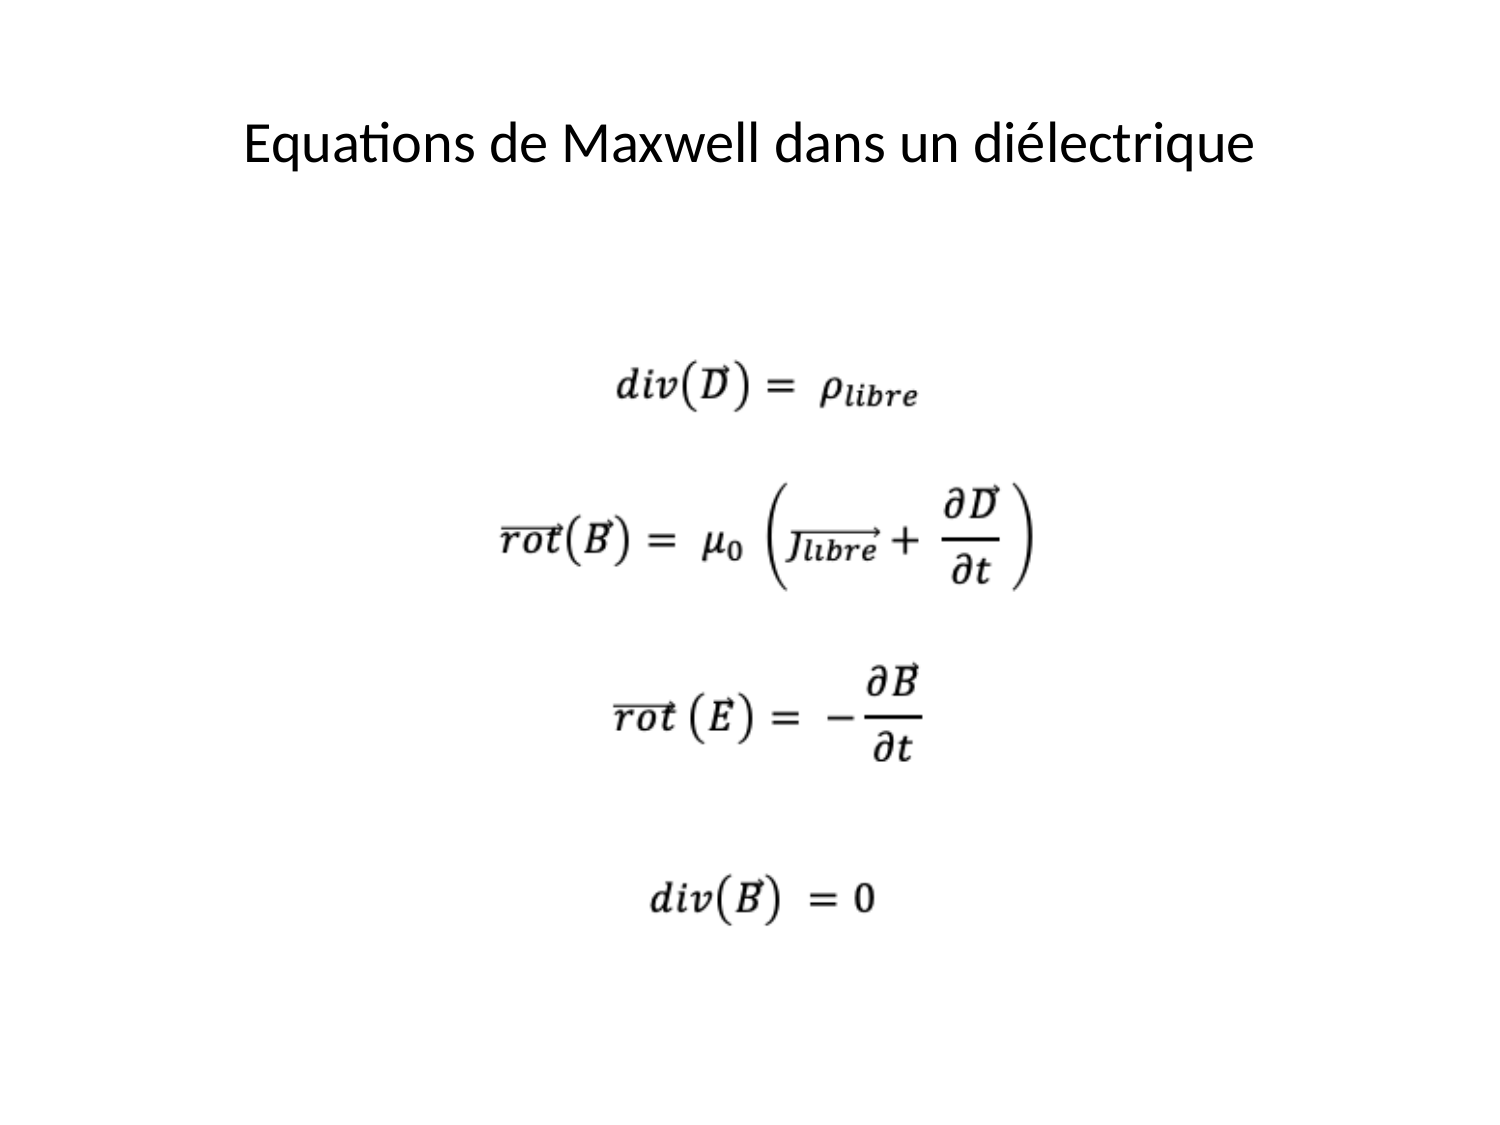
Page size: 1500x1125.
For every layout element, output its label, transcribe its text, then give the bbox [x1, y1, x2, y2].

picture [378, 306, 1143, 1013]
title Equations de Maxwell dans un diélectrique [75, 45, 1425, 233]
